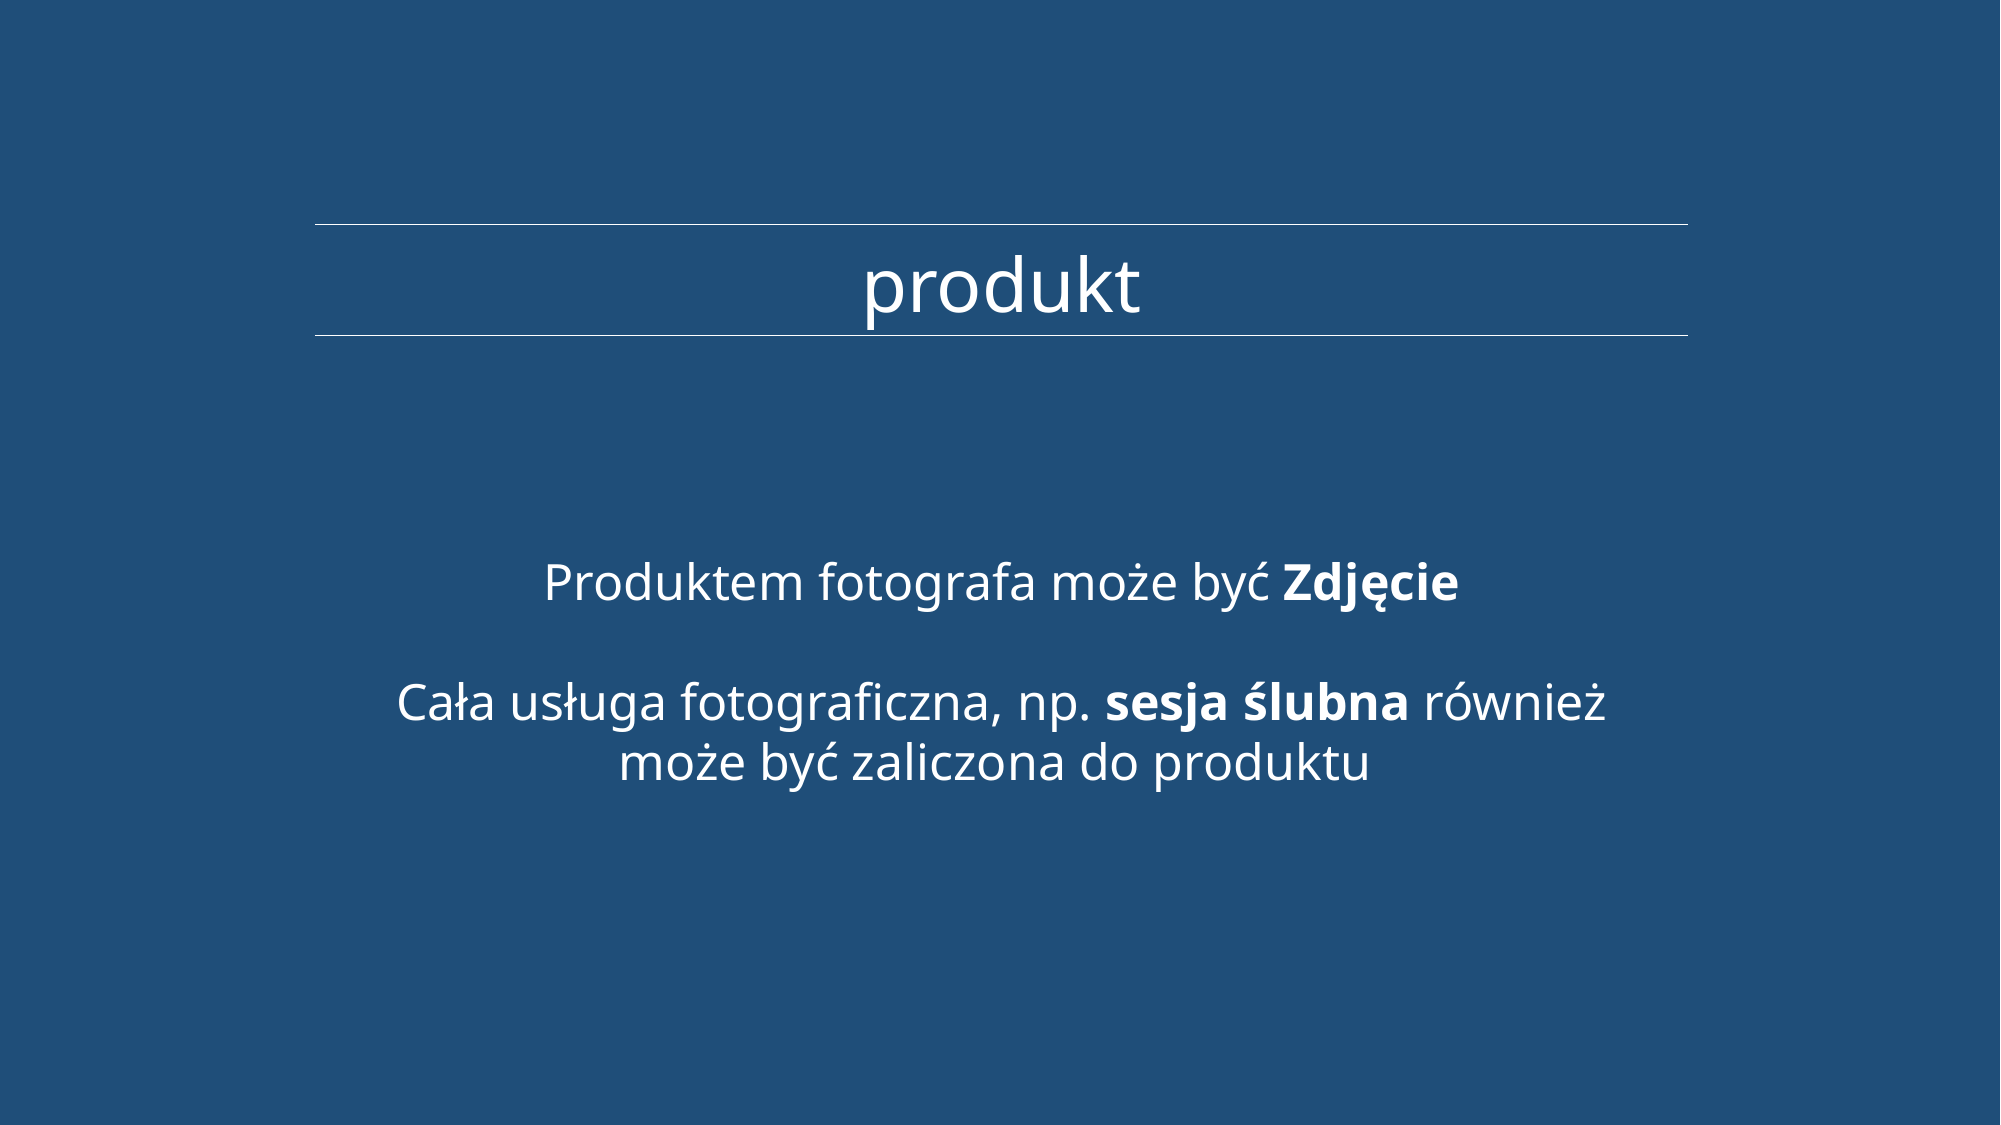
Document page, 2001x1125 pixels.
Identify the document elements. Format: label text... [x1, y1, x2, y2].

text_box produkt [314, 229, 1689, 335]
text_box Produktem fotografa może być Zdjęcie Cała usługa fotograficzna, np. sesja ślubna również może być zaliczona do produktu [314, 542, 1689, 798]
